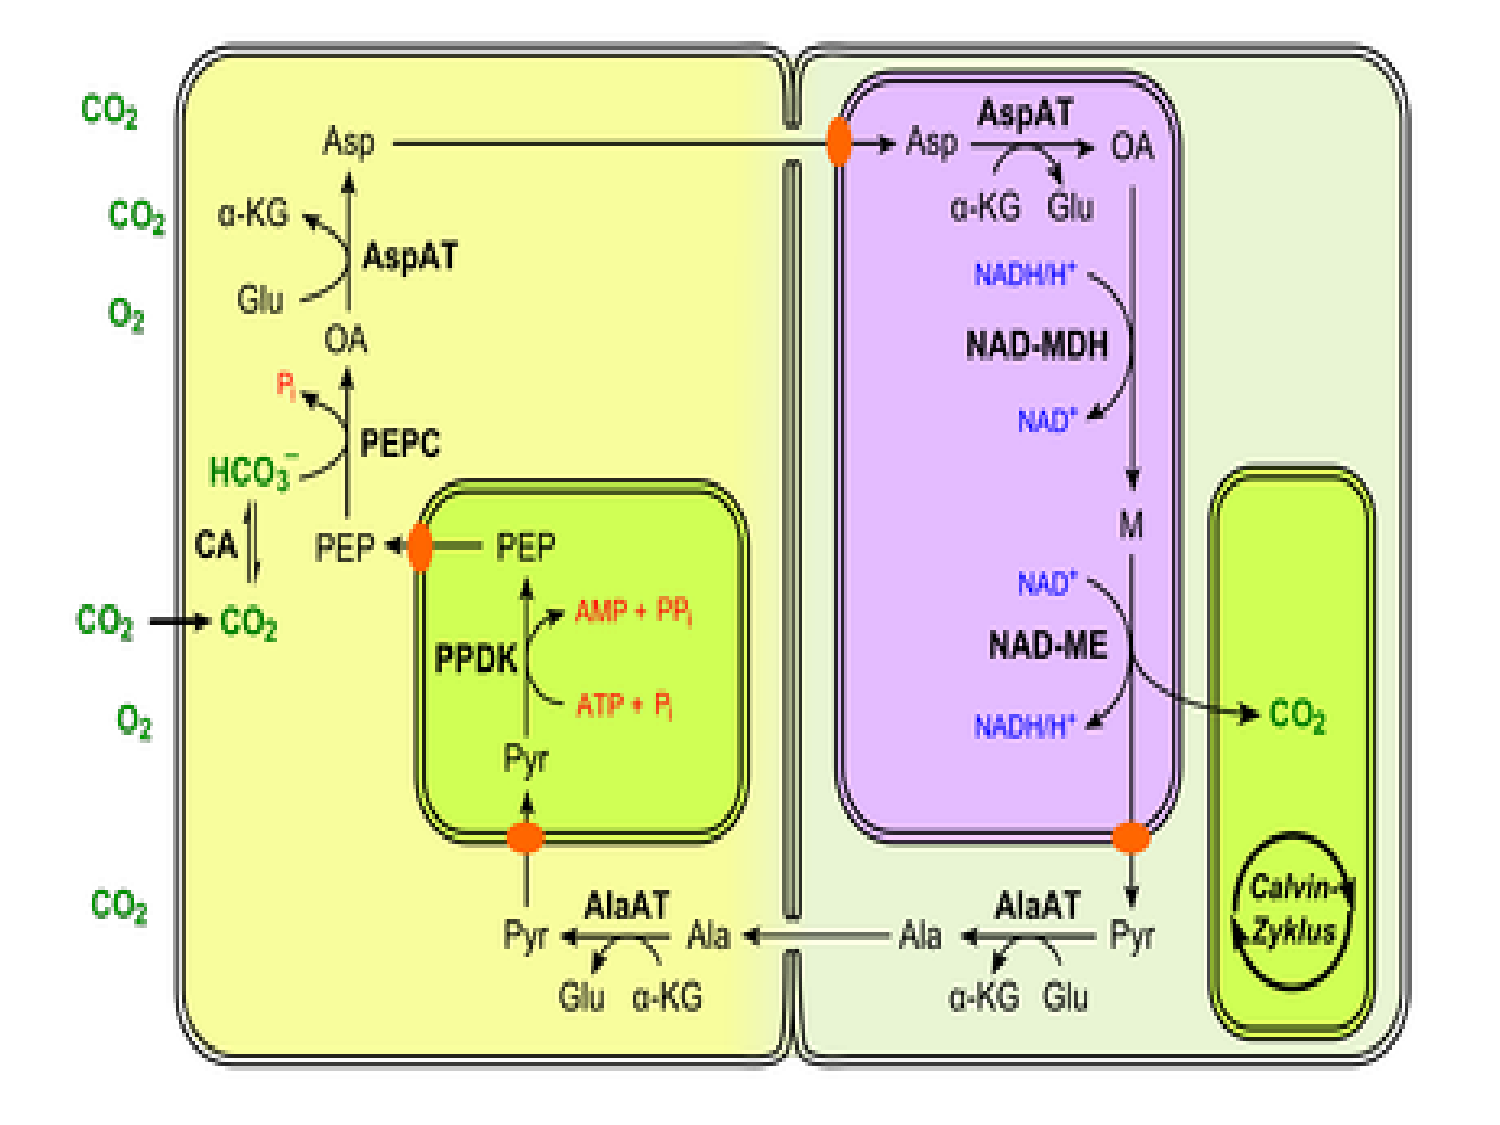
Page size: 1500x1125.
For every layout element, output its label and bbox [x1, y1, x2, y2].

picture [63, 25, 1426, 1088]
